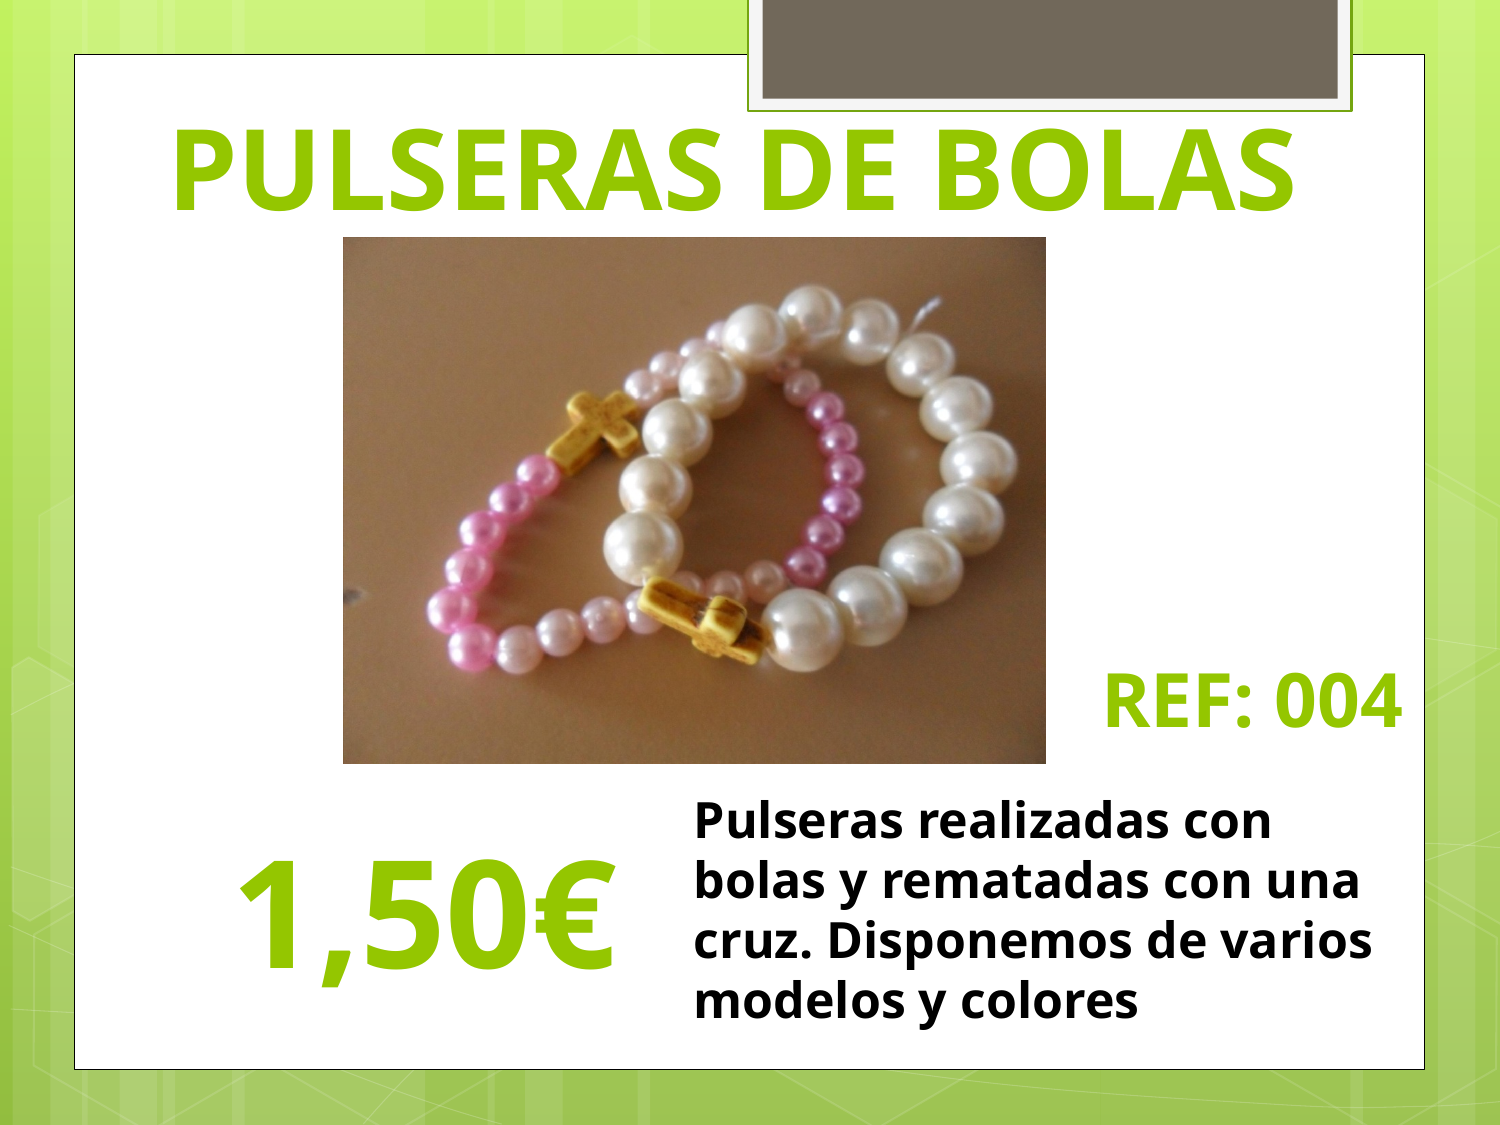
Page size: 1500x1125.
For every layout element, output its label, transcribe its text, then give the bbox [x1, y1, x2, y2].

text_box 1,50€ [216, 811, 633, 1007]
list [342, 236, 1046, 765]
text_box Ref: 004 [1085, 645, 1419, 751]
text_box Pulseras realizadas con bolas y rematadas con una cruz. Disponemos de varios modelos y colores [679, 780, 1413, 1036]
text_box Pulseras de bolas [152, 89, 1314, 240]
